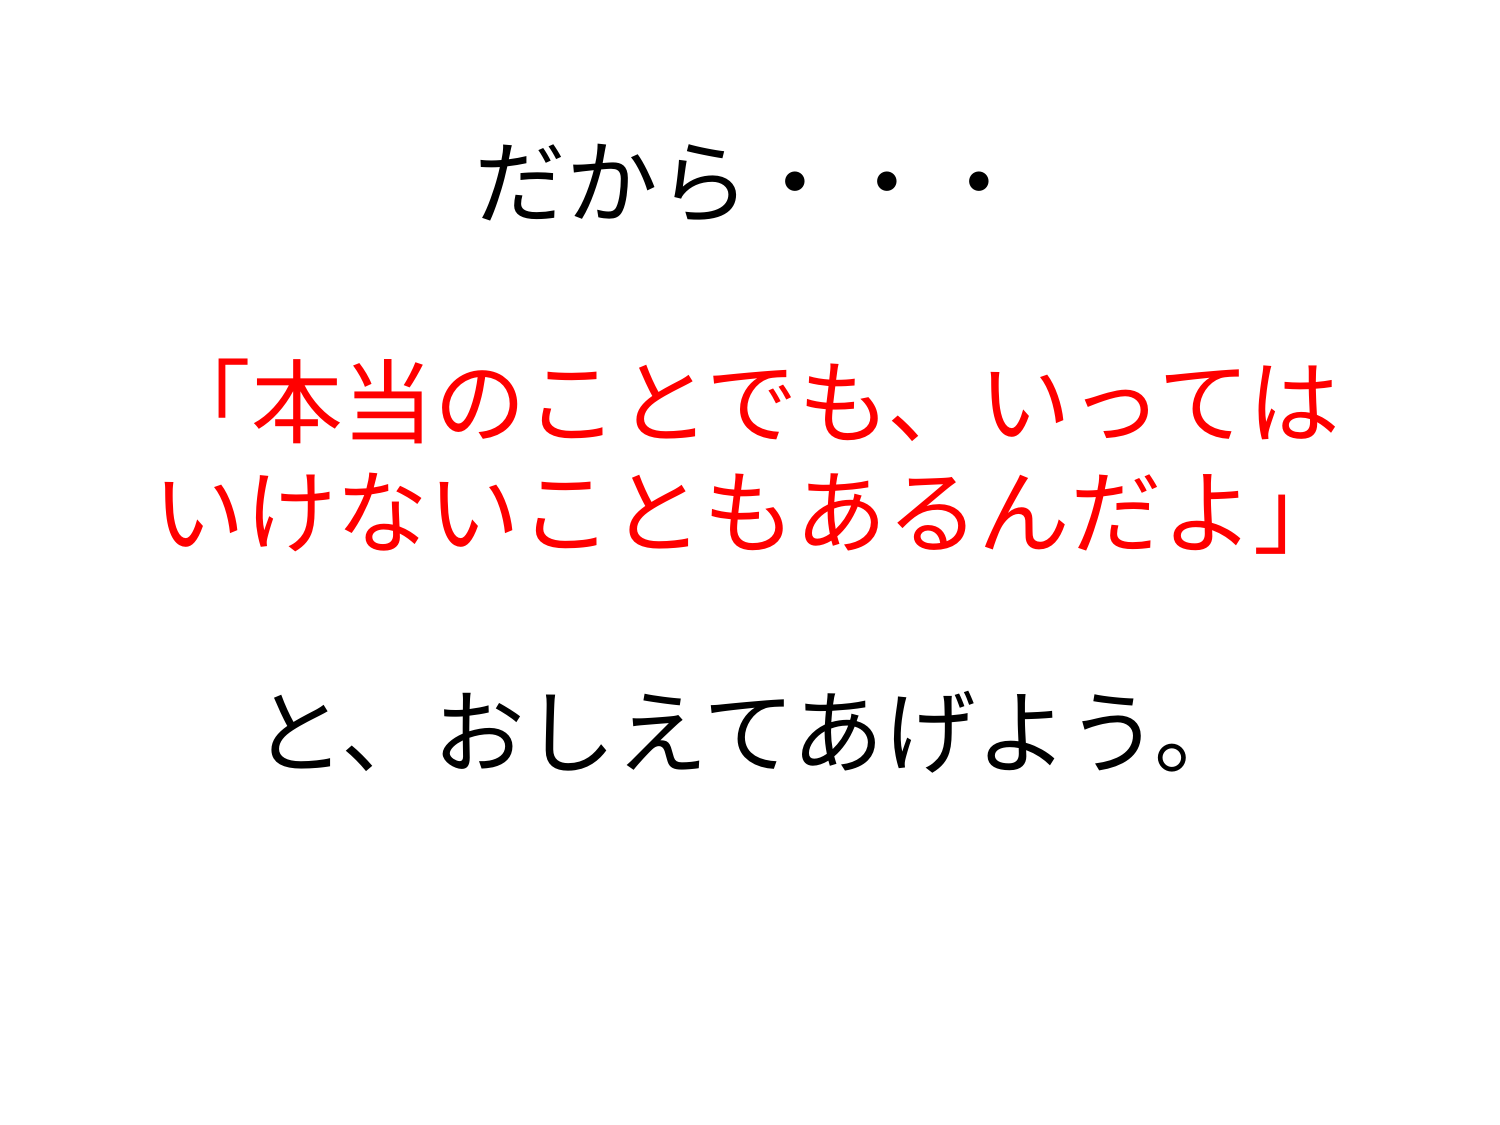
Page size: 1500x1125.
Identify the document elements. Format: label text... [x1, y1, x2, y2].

title だから・・・ 「本当のことでも、いっては いけないこともあるんだよ」 と、おしえてあげよう。 [0, 70, 1500, 950]
